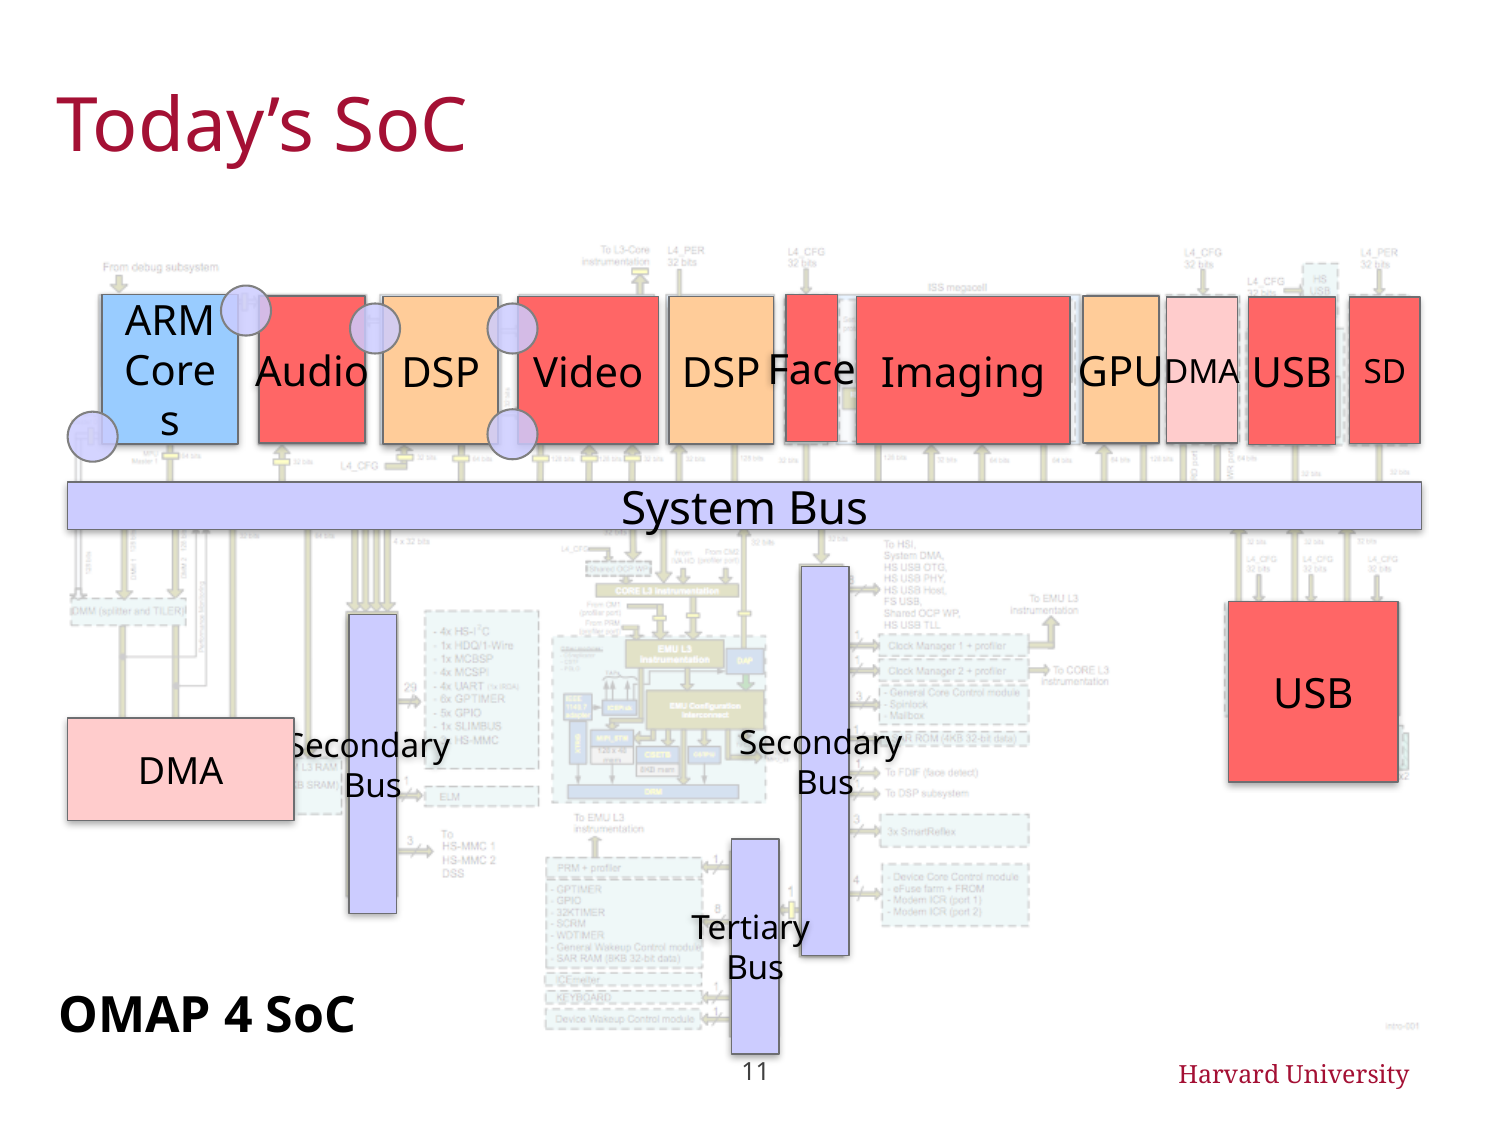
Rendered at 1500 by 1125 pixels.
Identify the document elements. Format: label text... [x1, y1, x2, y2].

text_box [67, 786, 1422, 1055]
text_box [67, 468, 1238, 821]
title Today’s SoC [41, 27, 1480, 215]
footer Harvard University [950, 1062, 1425, 1104]
picture [0, 241, 1500, 1055]
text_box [67, 285, 538, 462]
slide_number 11 [580, 1062, 931, 1103]
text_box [258, 294, 1421, 783]
